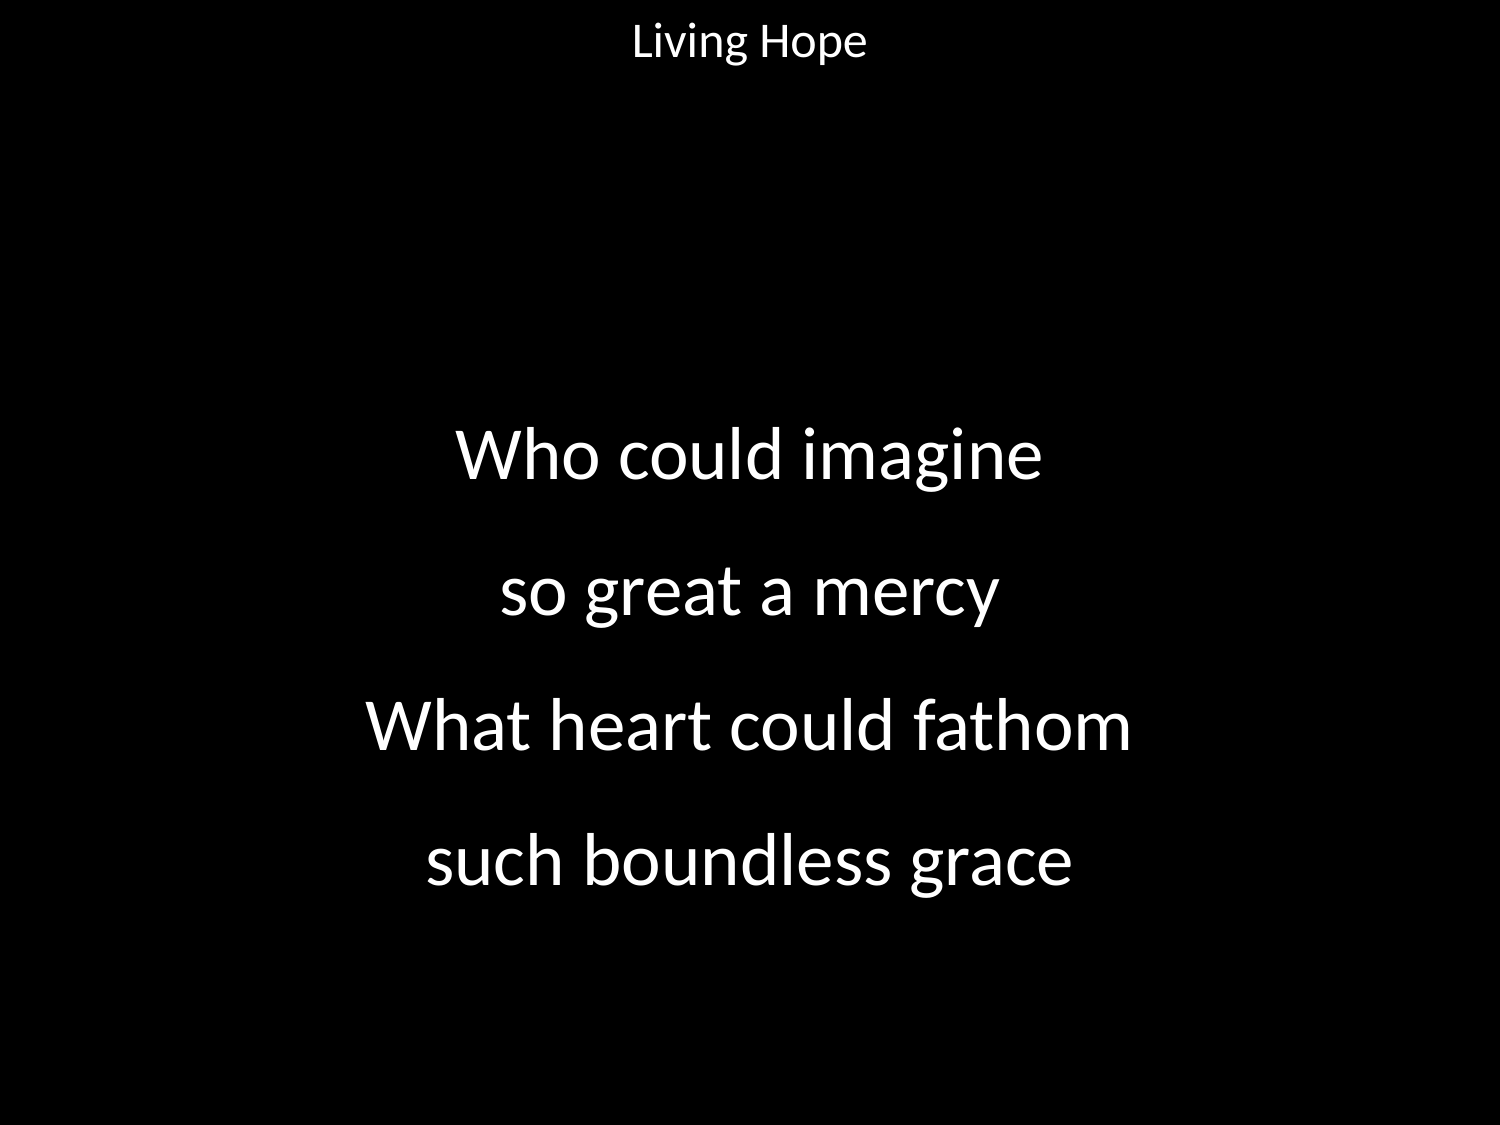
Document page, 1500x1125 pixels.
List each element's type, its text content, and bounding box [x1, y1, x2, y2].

list Who could imagine so great a mercy What heart could fathom such boundless grace [0, 149, 1500, 1110]
list Living Hope [0, 0, 1500, 75]
